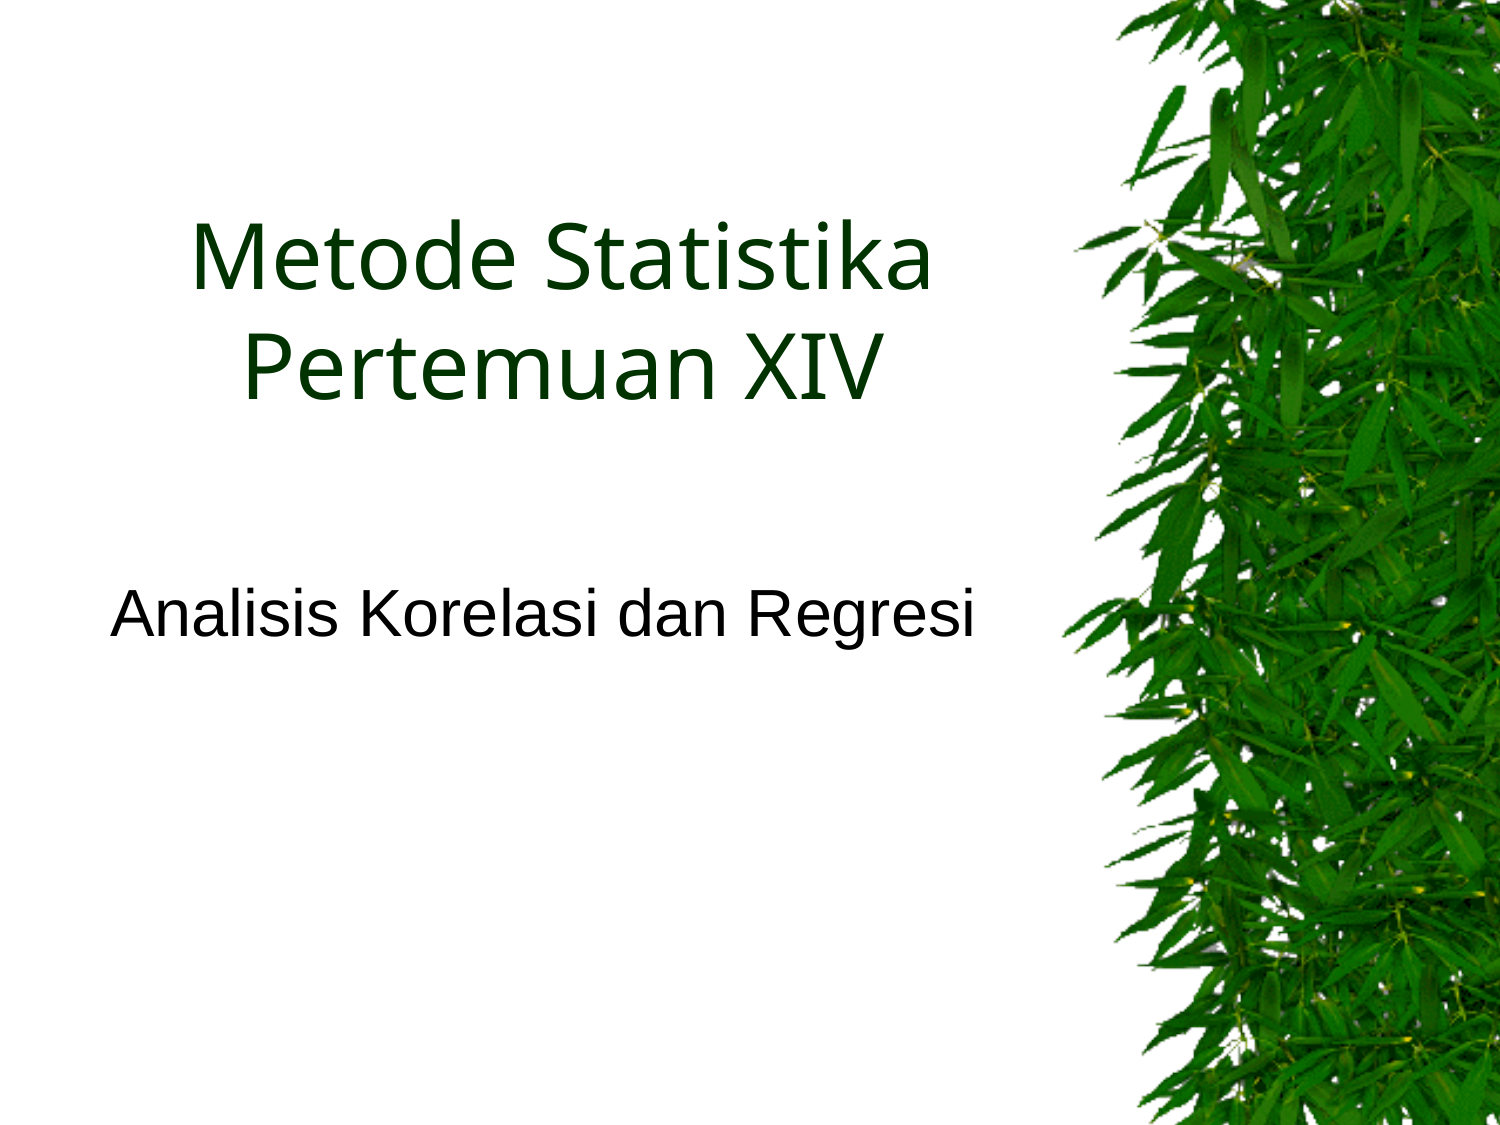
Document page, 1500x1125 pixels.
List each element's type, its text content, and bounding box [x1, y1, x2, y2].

subtitle Analisis Korelasi dan Regresi [49, 562, 1038, 851]
title Metode Statistika Pertemuan XIV [49, 187, 1076, 426]
picture [1032, 0, 1500, 1125]
